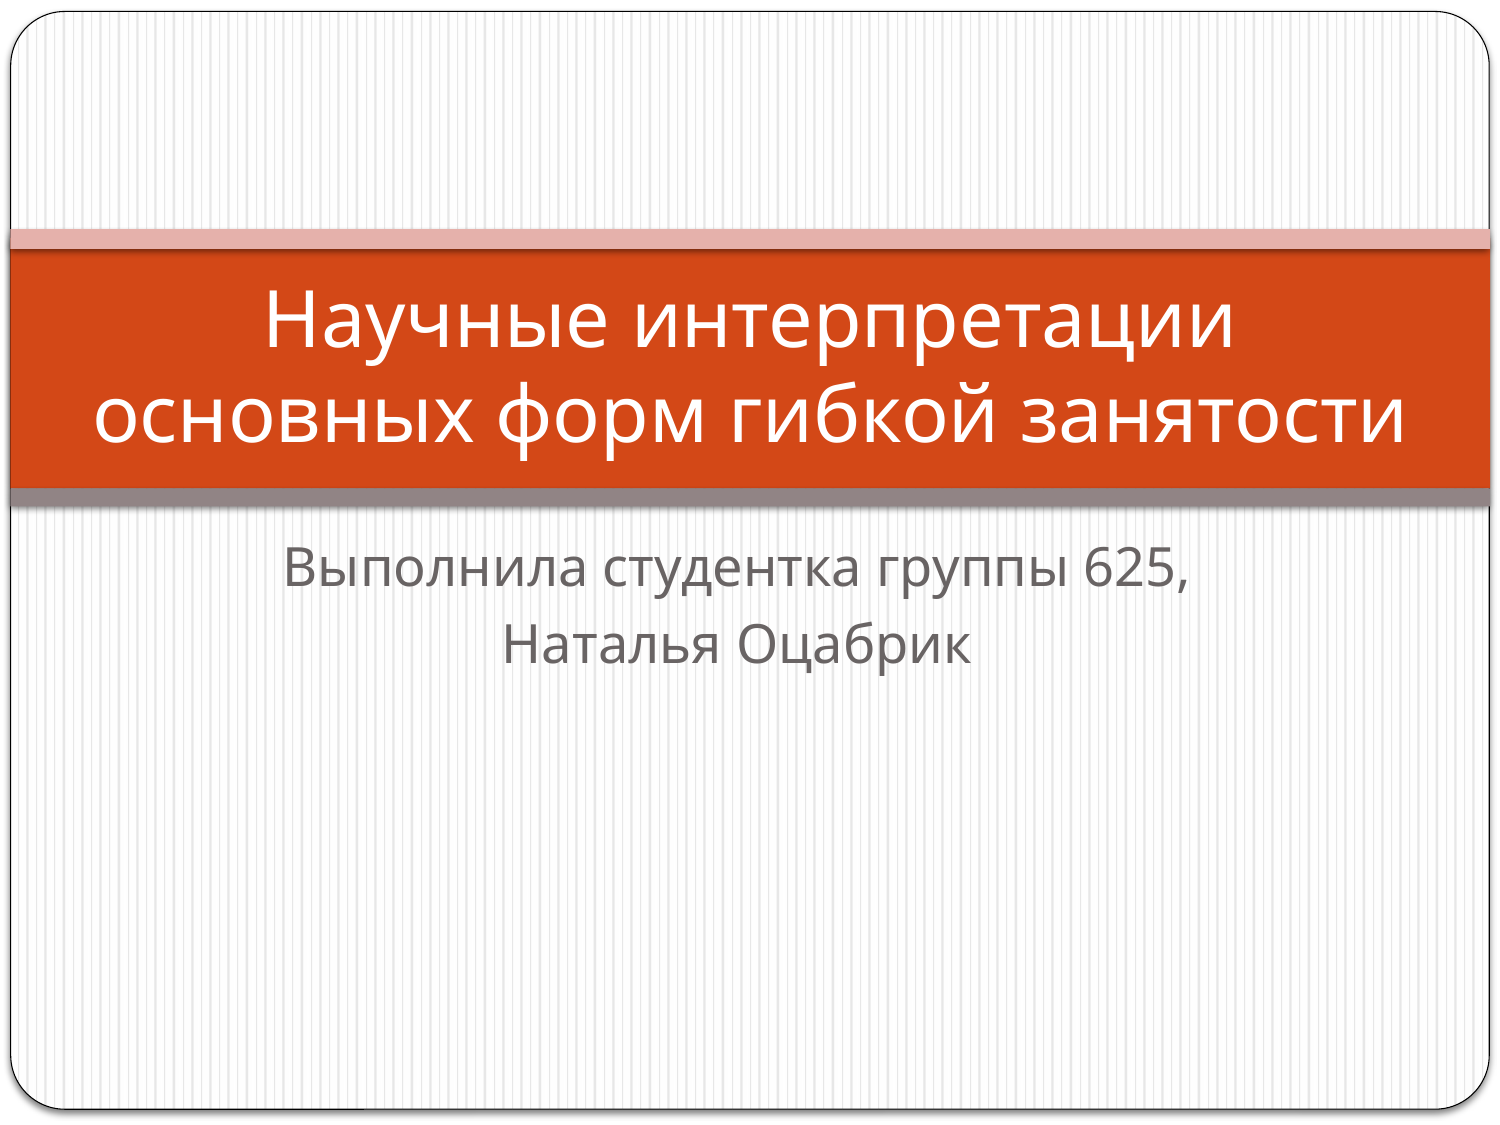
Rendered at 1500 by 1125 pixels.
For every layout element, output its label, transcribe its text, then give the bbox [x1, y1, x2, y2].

title Научные интерпретации основных форм гибкой занятости [75, 247, 1425, 489]
subtitle Выполнила студентка группы 625, Наталья Оцабрик [212, 525, 1263, 788]
